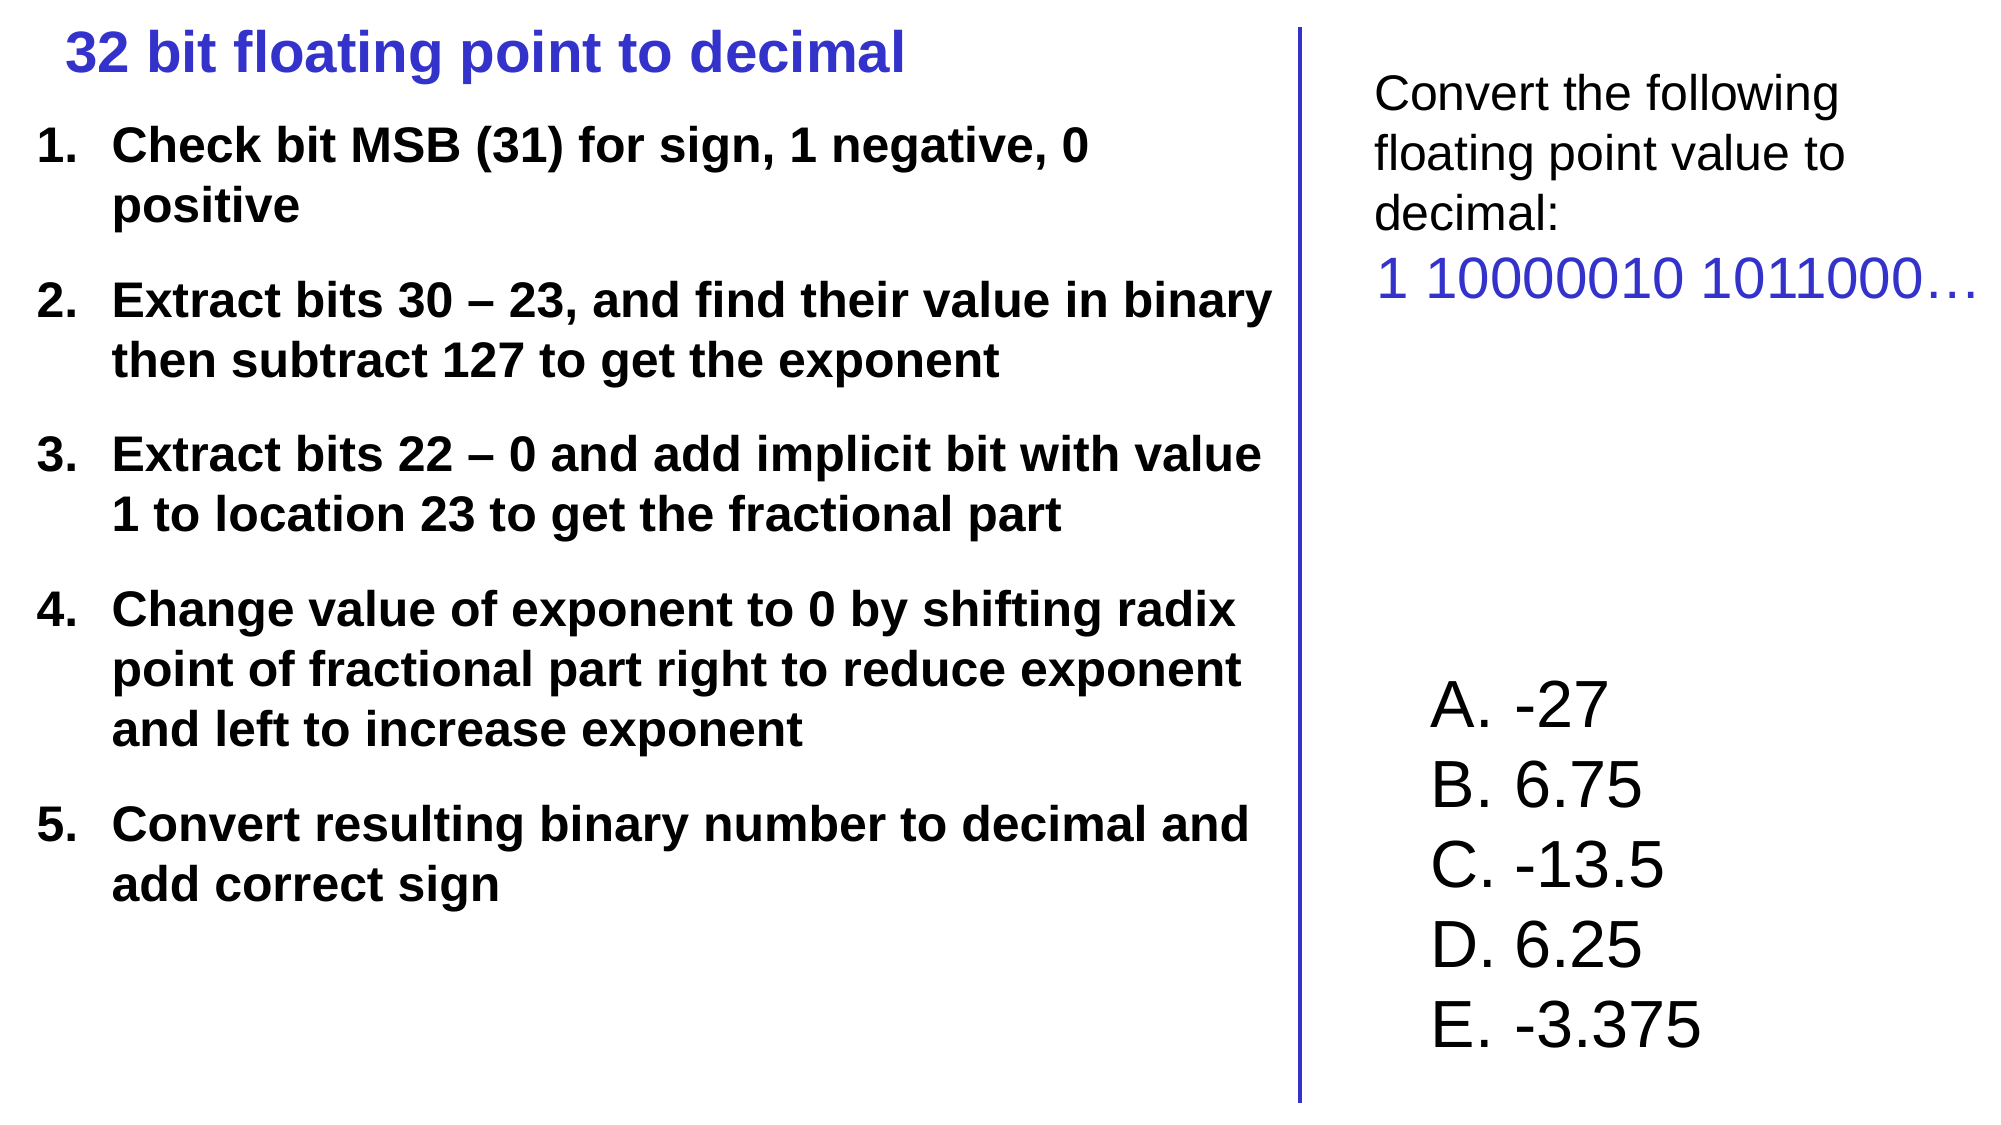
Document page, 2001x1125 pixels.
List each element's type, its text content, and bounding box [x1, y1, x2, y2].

list Check bit MSB (31) for sign, 1 negative, 0 positive Extract bits 30 – 23, and find their value in binary then subtract 127 to get the exponent Extract bits 22 – 0 and add implicit bit with value 1 to location 23 to get the fractional part Change value of exponent to 0 by shifting radix point of fractional part right to reduce exponent and left to increase exponent Convert resulting binary number to decimal and add correct sign [21, 104, 1291, 992]
title 32 bit floating point to decimal [50, 40, 1295, 128]
title 32 bit floating point to decimal [1304, 40, 1950, 128]
text_box Convert the following floating point value to decimal: 1 10000010 1011000… -27 6.75 -13.5 6.25 -3.375 [1359, 53, 2000, 1125]
